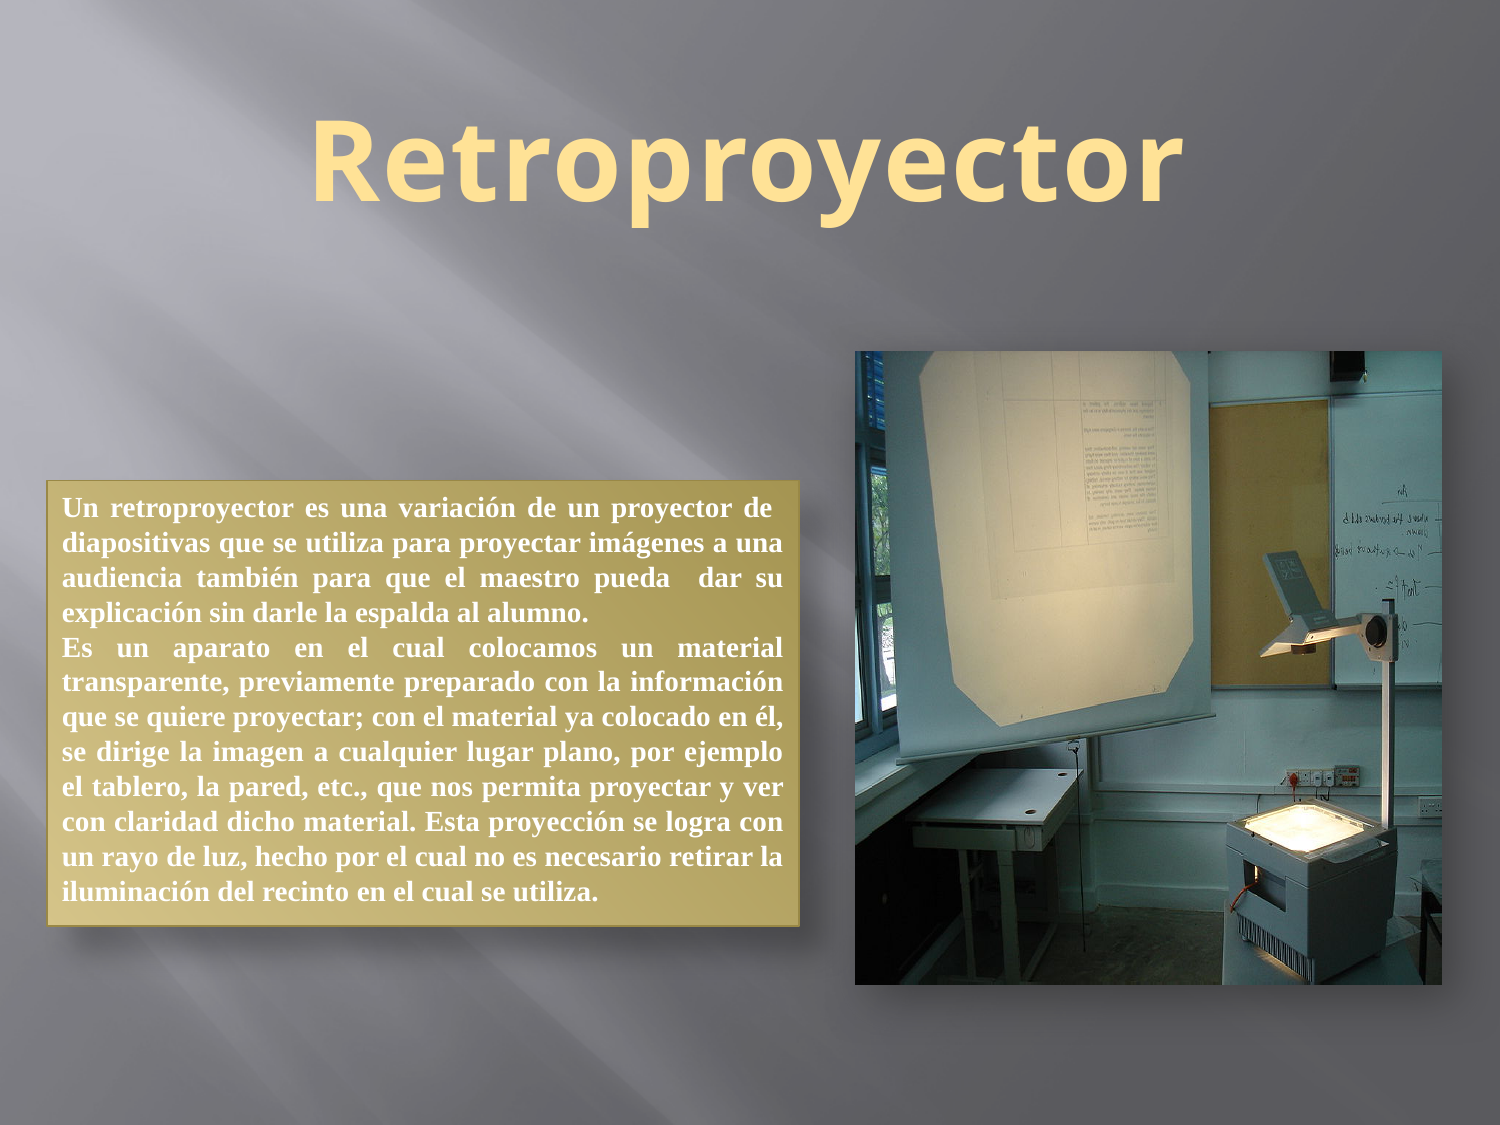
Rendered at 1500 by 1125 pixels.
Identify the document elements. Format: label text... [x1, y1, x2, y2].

text_box Retroproyector [290, 81, 1202, 232]
text_box Un retroproyector es una variación de un proyector de diapositivas que se utiliza para proyectar imágenes a una audiencia también para que el maestro pueda dar su explicación sin darle la espalda al alumno. Es un aparato en el cual colocamos un material transparente, previamente preparado con la información que se quiere proyectar; con el material ya colocado en él, se dirige la imagen a cualquier lugar plano, por ejemplo el tablero, la pared, etc., que nos permita proyectar y ver con claridad dicho material. Esta proyección se logra con un rayo de luz, hecho por el cual no es necesario retirar la iluminación del recinto en el cual se utiliza. [46, 480, 800, 927]
picture [855, 351, 1442, 985]
